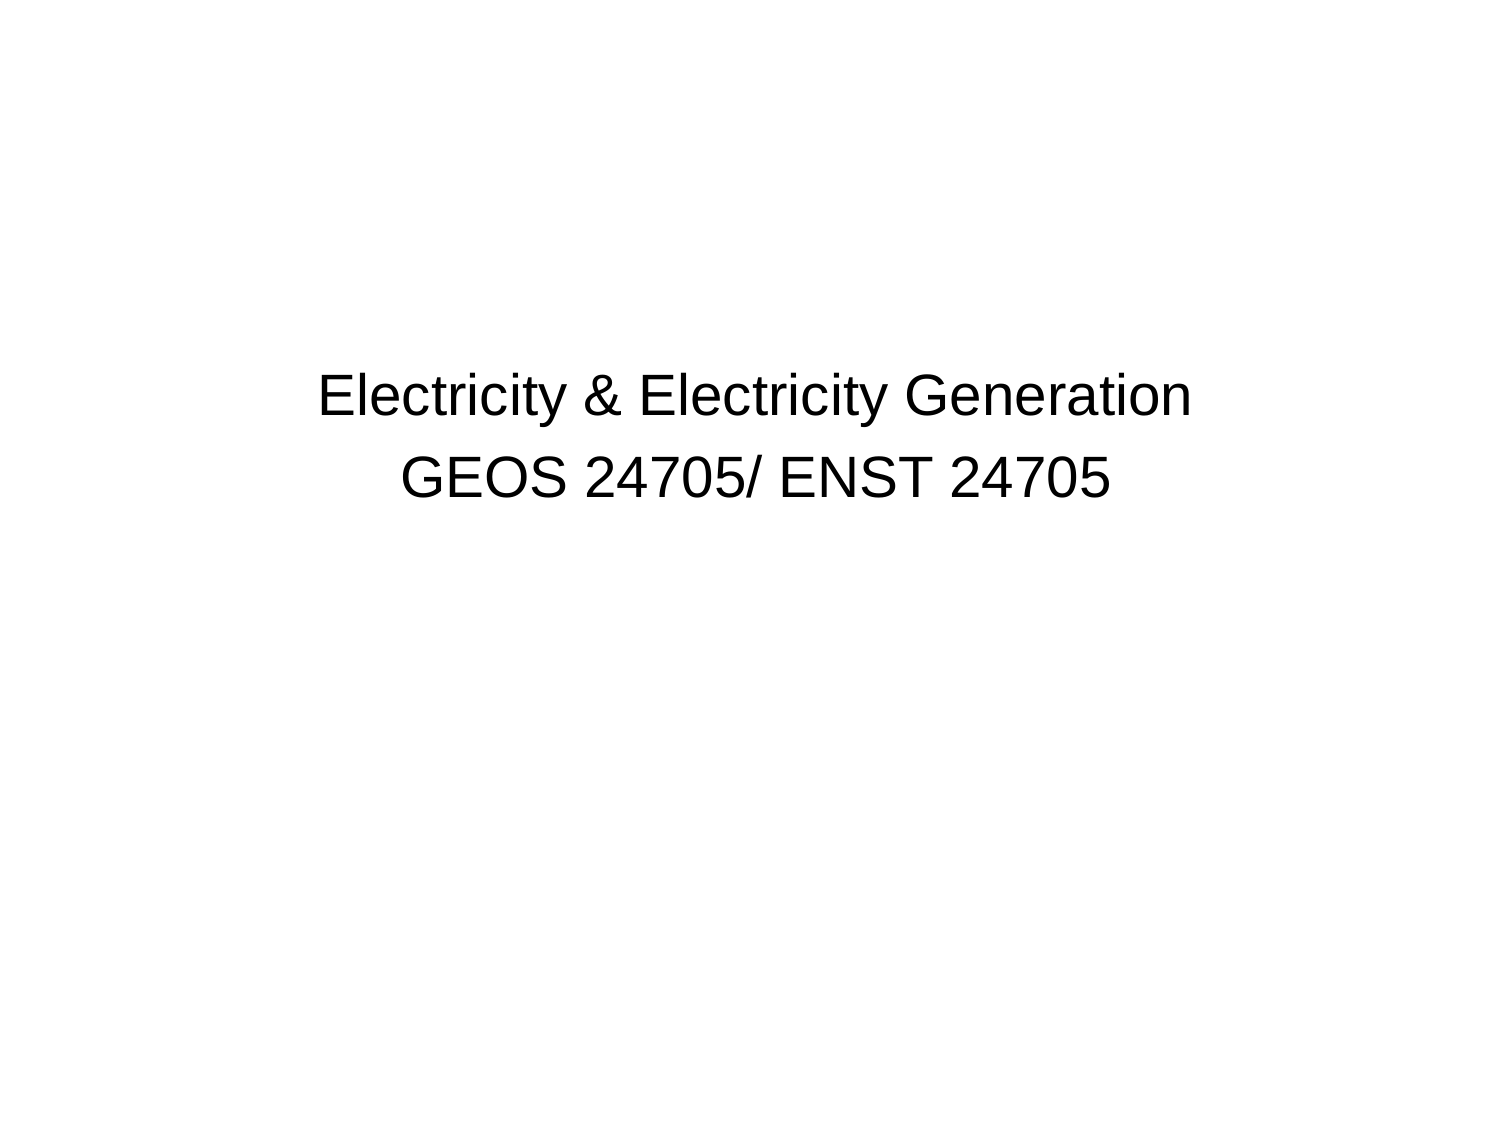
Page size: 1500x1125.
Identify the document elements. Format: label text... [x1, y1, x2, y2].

subtitle Electricity & Electricity Generation GEOS 24705/ ENST 24705 [174, 349, 1338, 976]
